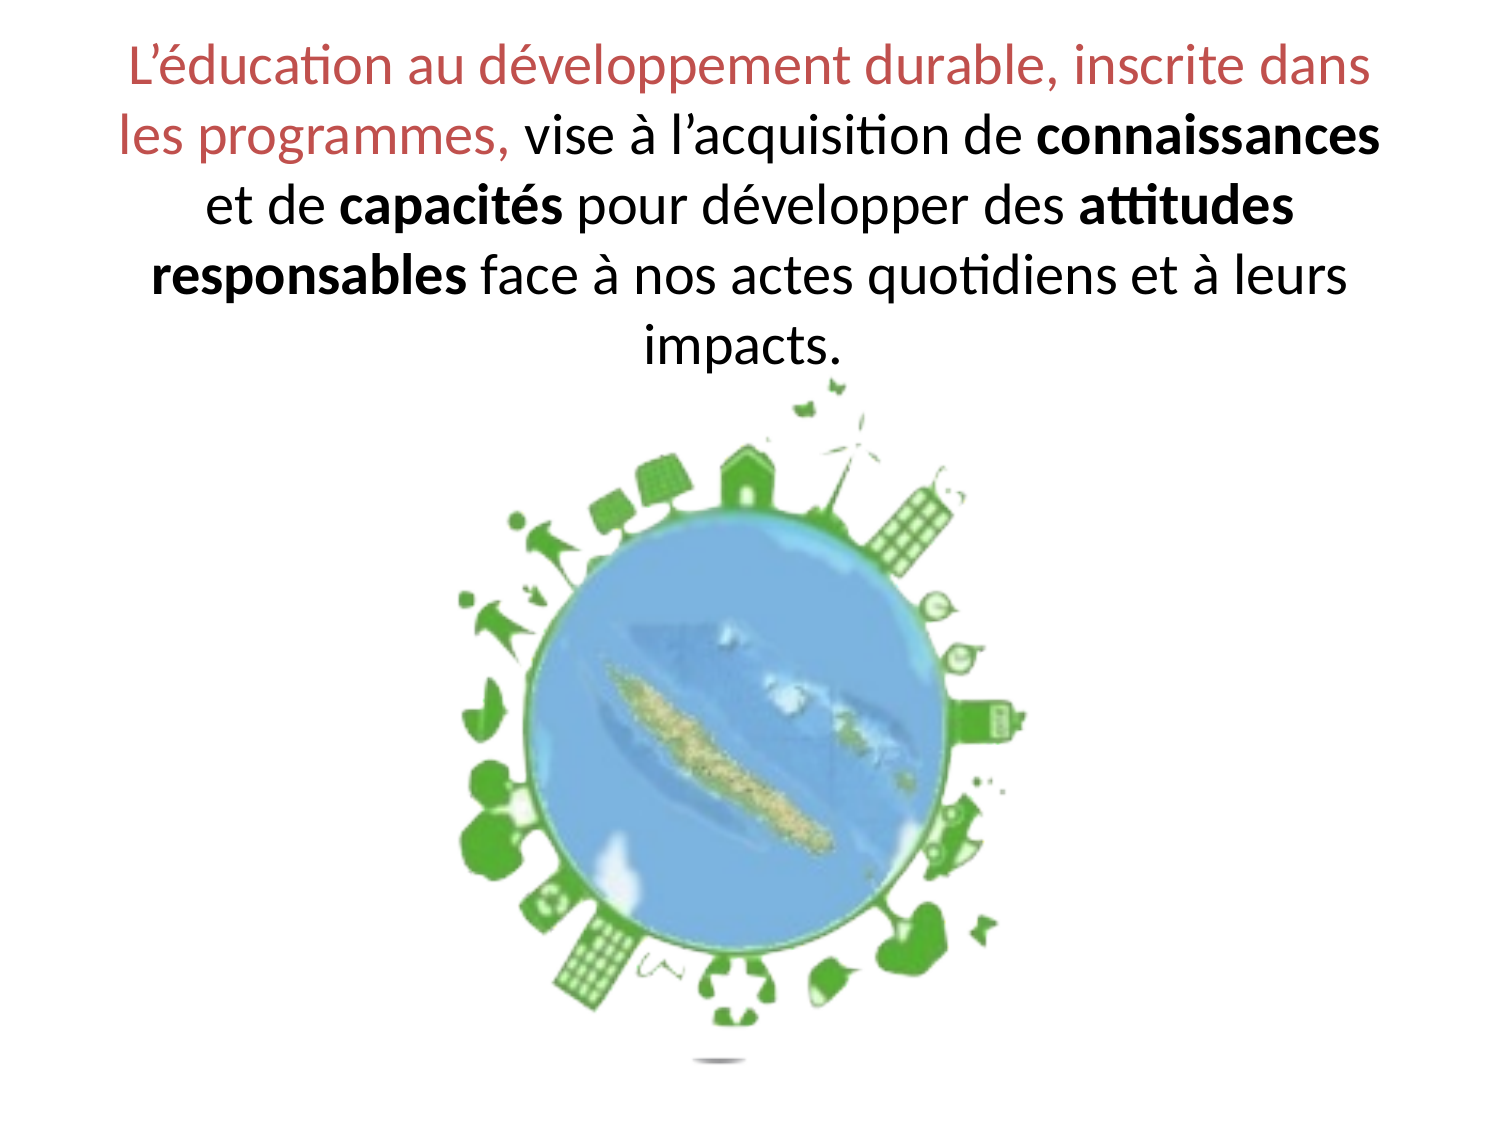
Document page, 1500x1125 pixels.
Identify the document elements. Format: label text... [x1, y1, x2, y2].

picture [439, 366, 1039, 1091]
title L’éducation au développement durable, inscrite dans les programmes, vise à l’acquisition de connaissances et de capacités pour développer des attitudes responsables face à nos actes quotidiens et à leurs impacts. [74, 107, 1426, 296]
